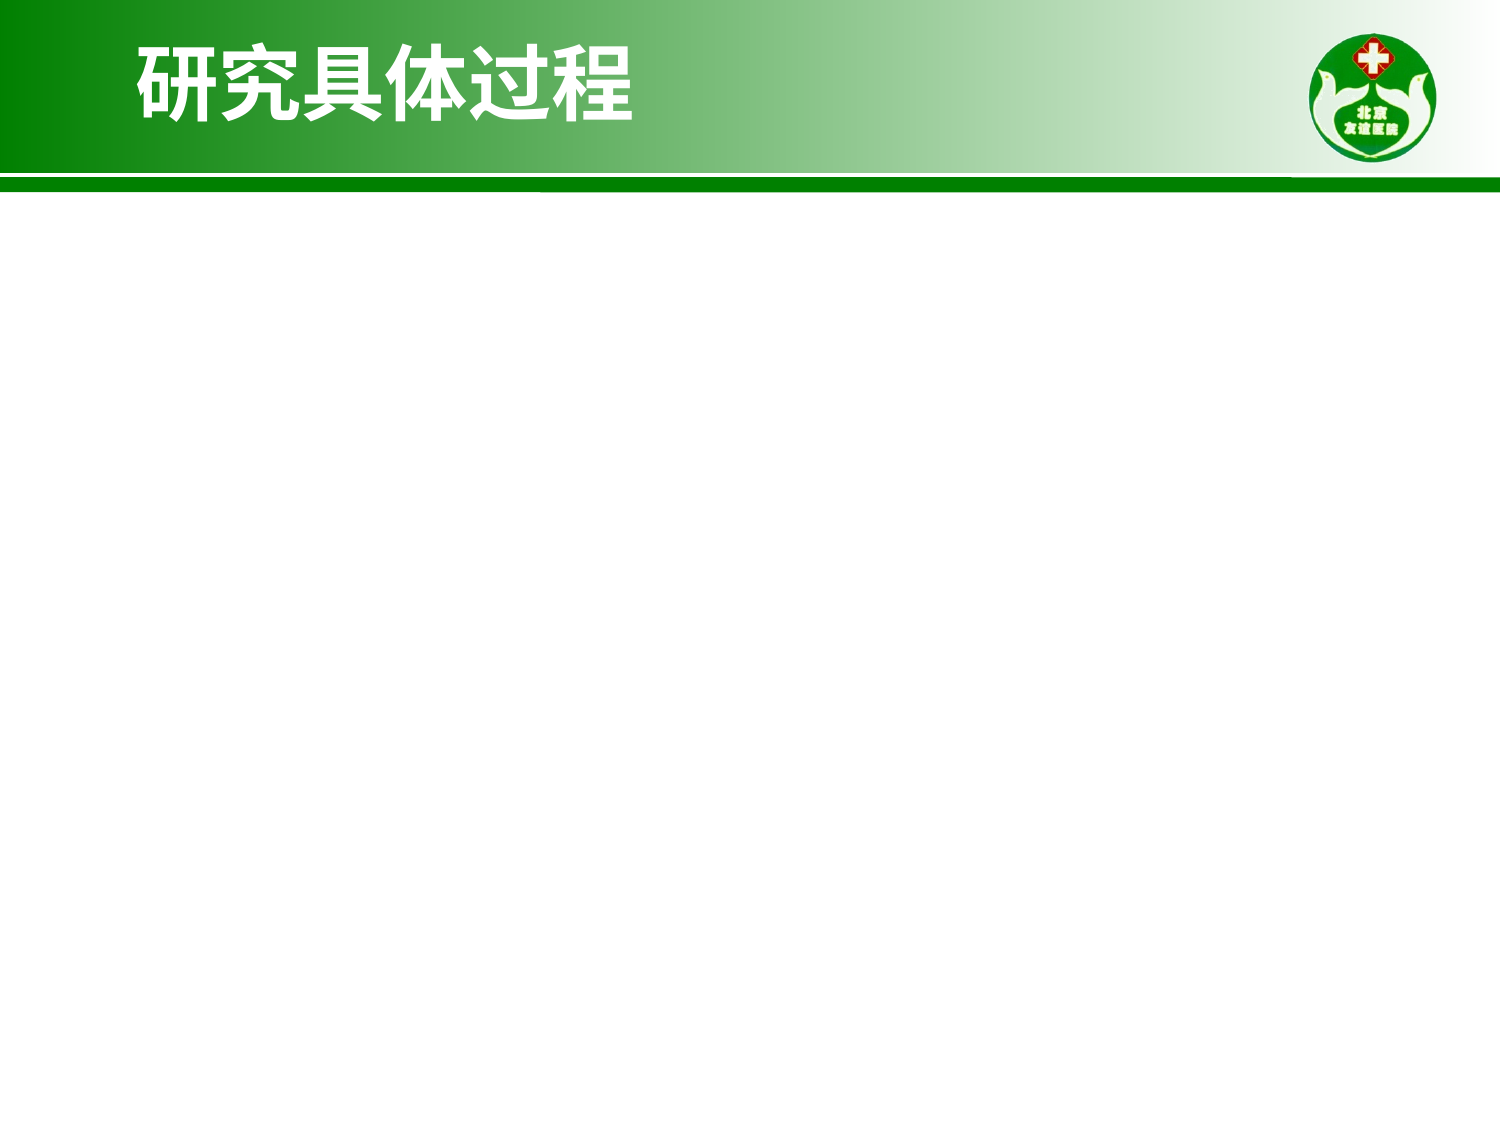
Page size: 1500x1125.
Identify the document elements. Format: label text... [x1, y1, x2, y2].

text_box 研究具体过程 [62, 23, 708, 139]
picture [1305, 30, 1448, 165]
